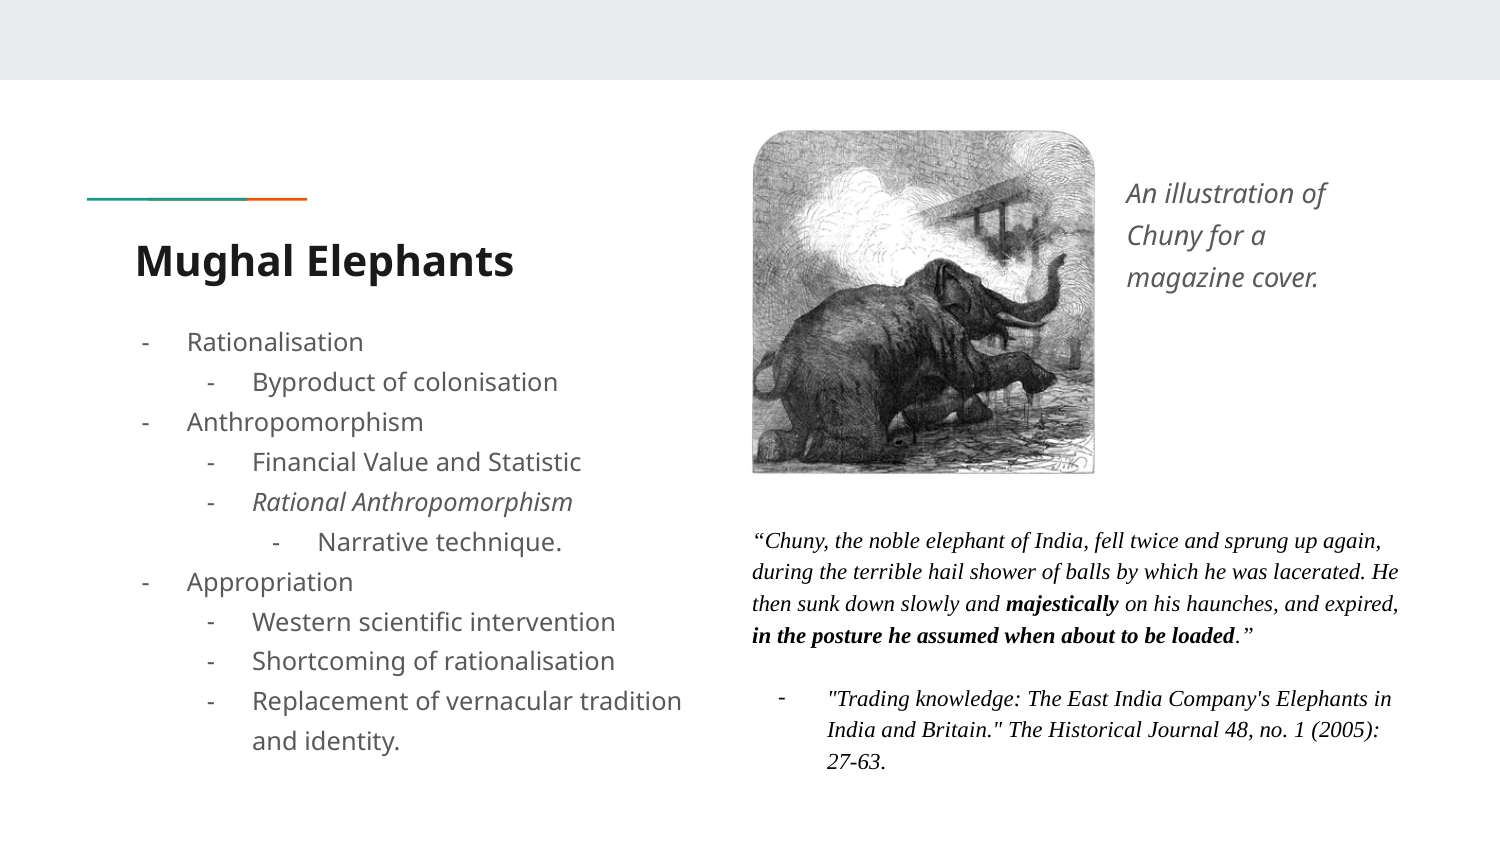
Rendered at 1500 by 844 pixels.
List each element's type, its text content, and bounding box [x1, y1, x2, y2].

list An illustration of Chuny for a magazine cover. [1111, 154, 1396, 451]
list “Chuny, the noble elephant of India, fell twice and sprung up again, during the terrible hail shower of balls by which he was lacerated. He then sunk down slowly and majestically on his haunches, and expired, in the posture he assumed when about to be loaded.” "Trading knowledge: The East India Company's Elephants in India and Britain." The Historical Journal 48, no. 1 (2005): 27-63. [737, 506, 1417, 729]
title Mughal Elephants [119, 216, 744, 305]
list Rationalisation Byproduct of colonisation Anthropomorphism Financial Value and Statistic Rational Anthropomorphism Narrative technique. Appropriation Western scientific intervention Shortcoming of rationalisation Replacement of vernacular tradition and identity. [106, 304, 738, 776]
picture [749, 127, 1099, 477]
title Mughal Elephants [1103, 216, 1111, 305]
